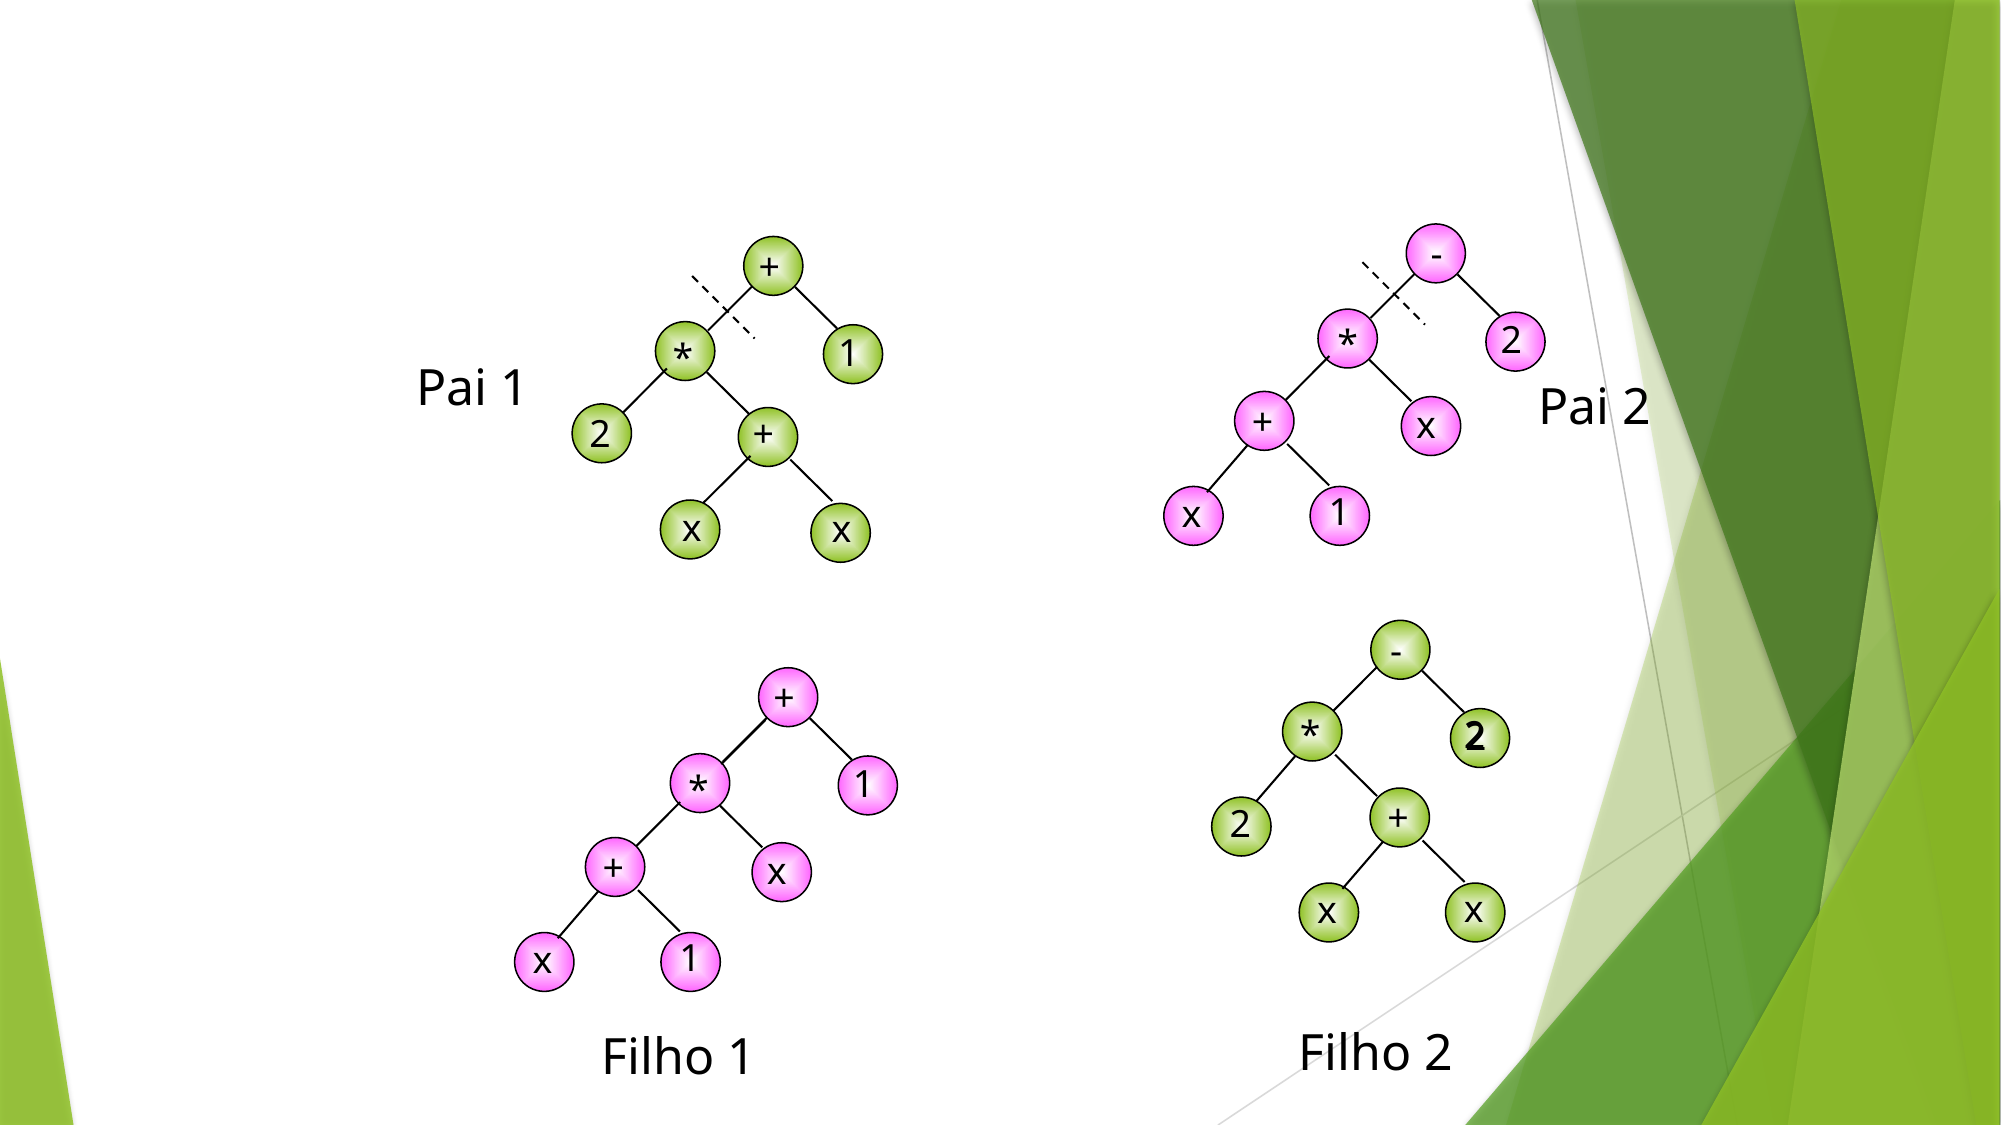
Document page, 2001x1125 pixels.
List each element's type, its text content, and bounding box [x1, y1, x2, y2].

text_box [758, 666, 900, 816]
text_box 2 [574, 403, 636, 463]
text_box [514, 717, 814, 992]
text_box * [657, 326, 709, 386]
text_box [709, 333, 715, 369]
text_box [825, 558, 856, 563]
text_box [754, 463, 782, 467]
text_box [810, 516, 816, 550]
text_box Pai 1 [401, 348, 558, 423]
text_box [660, 510, 667, 548]
text_box x [816, 497, 878, 558]
text_box Filho 1 [586, 1017, 809, 1092]
text_box [669, 321, 701, 326]
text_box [1163, 222, 1681, 546]
text_box x [667, 496, 729, 557]
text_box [1370, 619, 1513, 667]
text_box Filho 2 [1283, 1012, 1506, 1088]
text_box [743, 235, 886, 383]
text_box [1211, 666, 1511, 943]
text_box + [737, 403, 800, 463]
